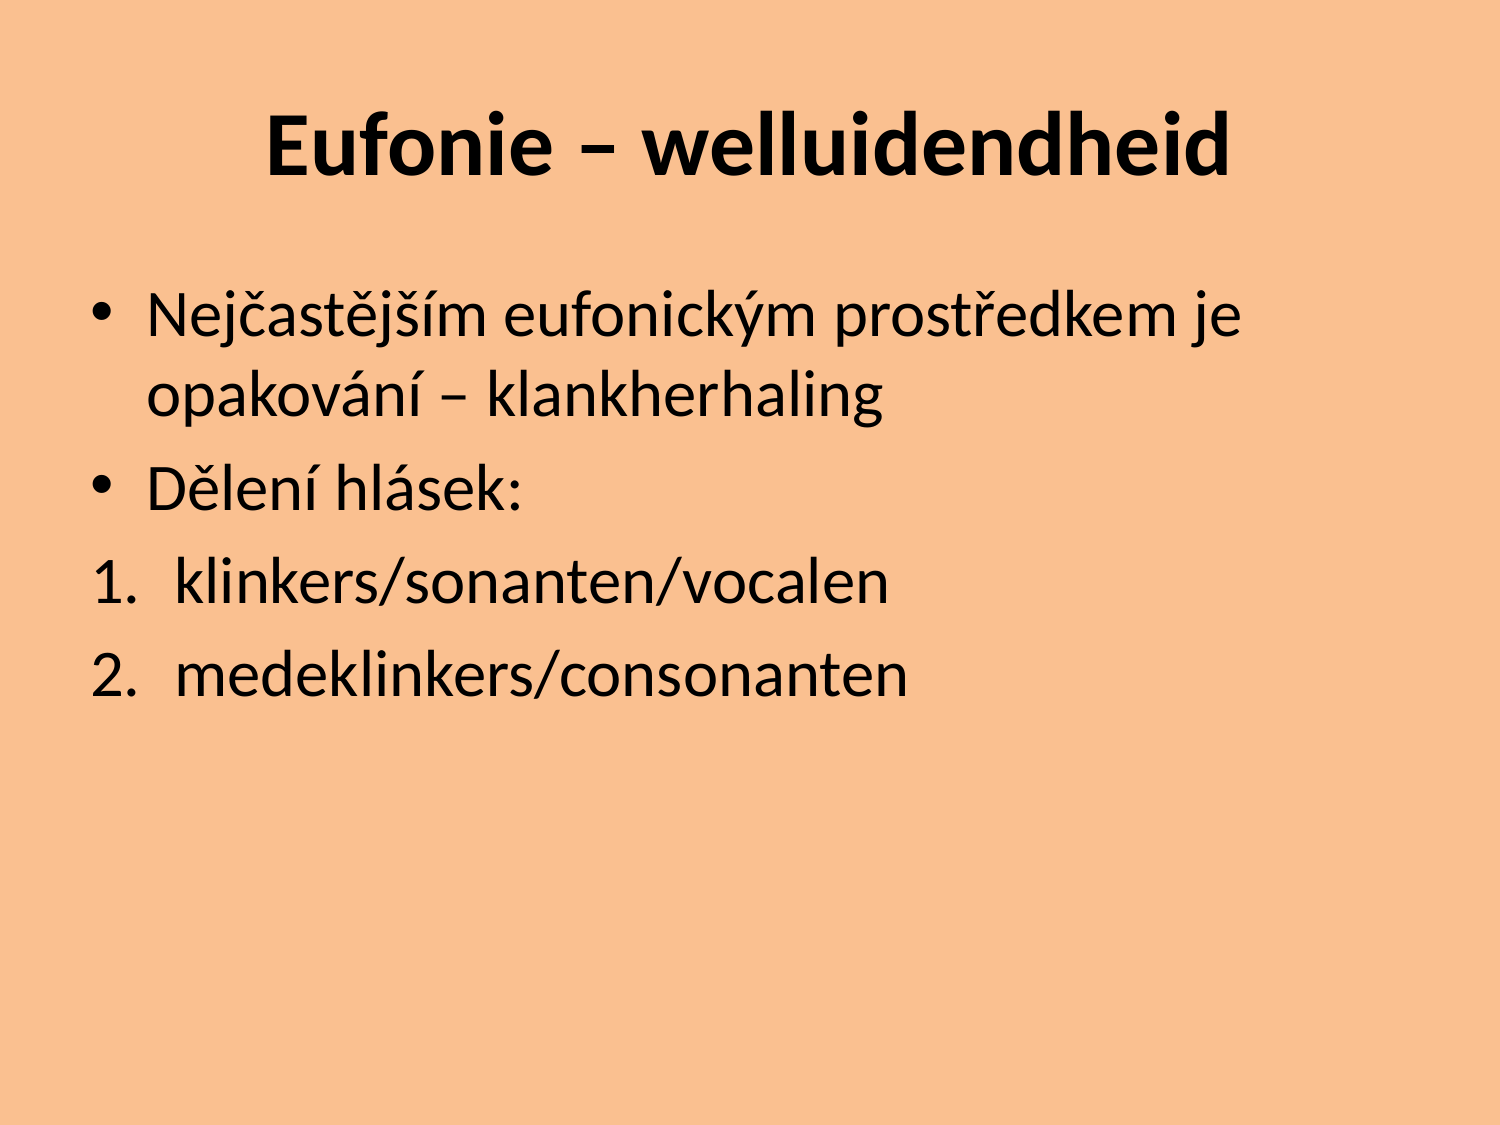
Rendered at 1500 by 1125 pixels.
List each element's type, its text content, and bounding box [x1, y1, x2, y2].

list Nejčastějším eufonickým prostředkem je opakování – klankherhaling Dělení hlásek: klinkers/sonanten/vocalen medeklinkers/consonanten [75, 262, 1425, 1005]
title Eufonie – welluidendheid [75, 45, 1425, 233]
